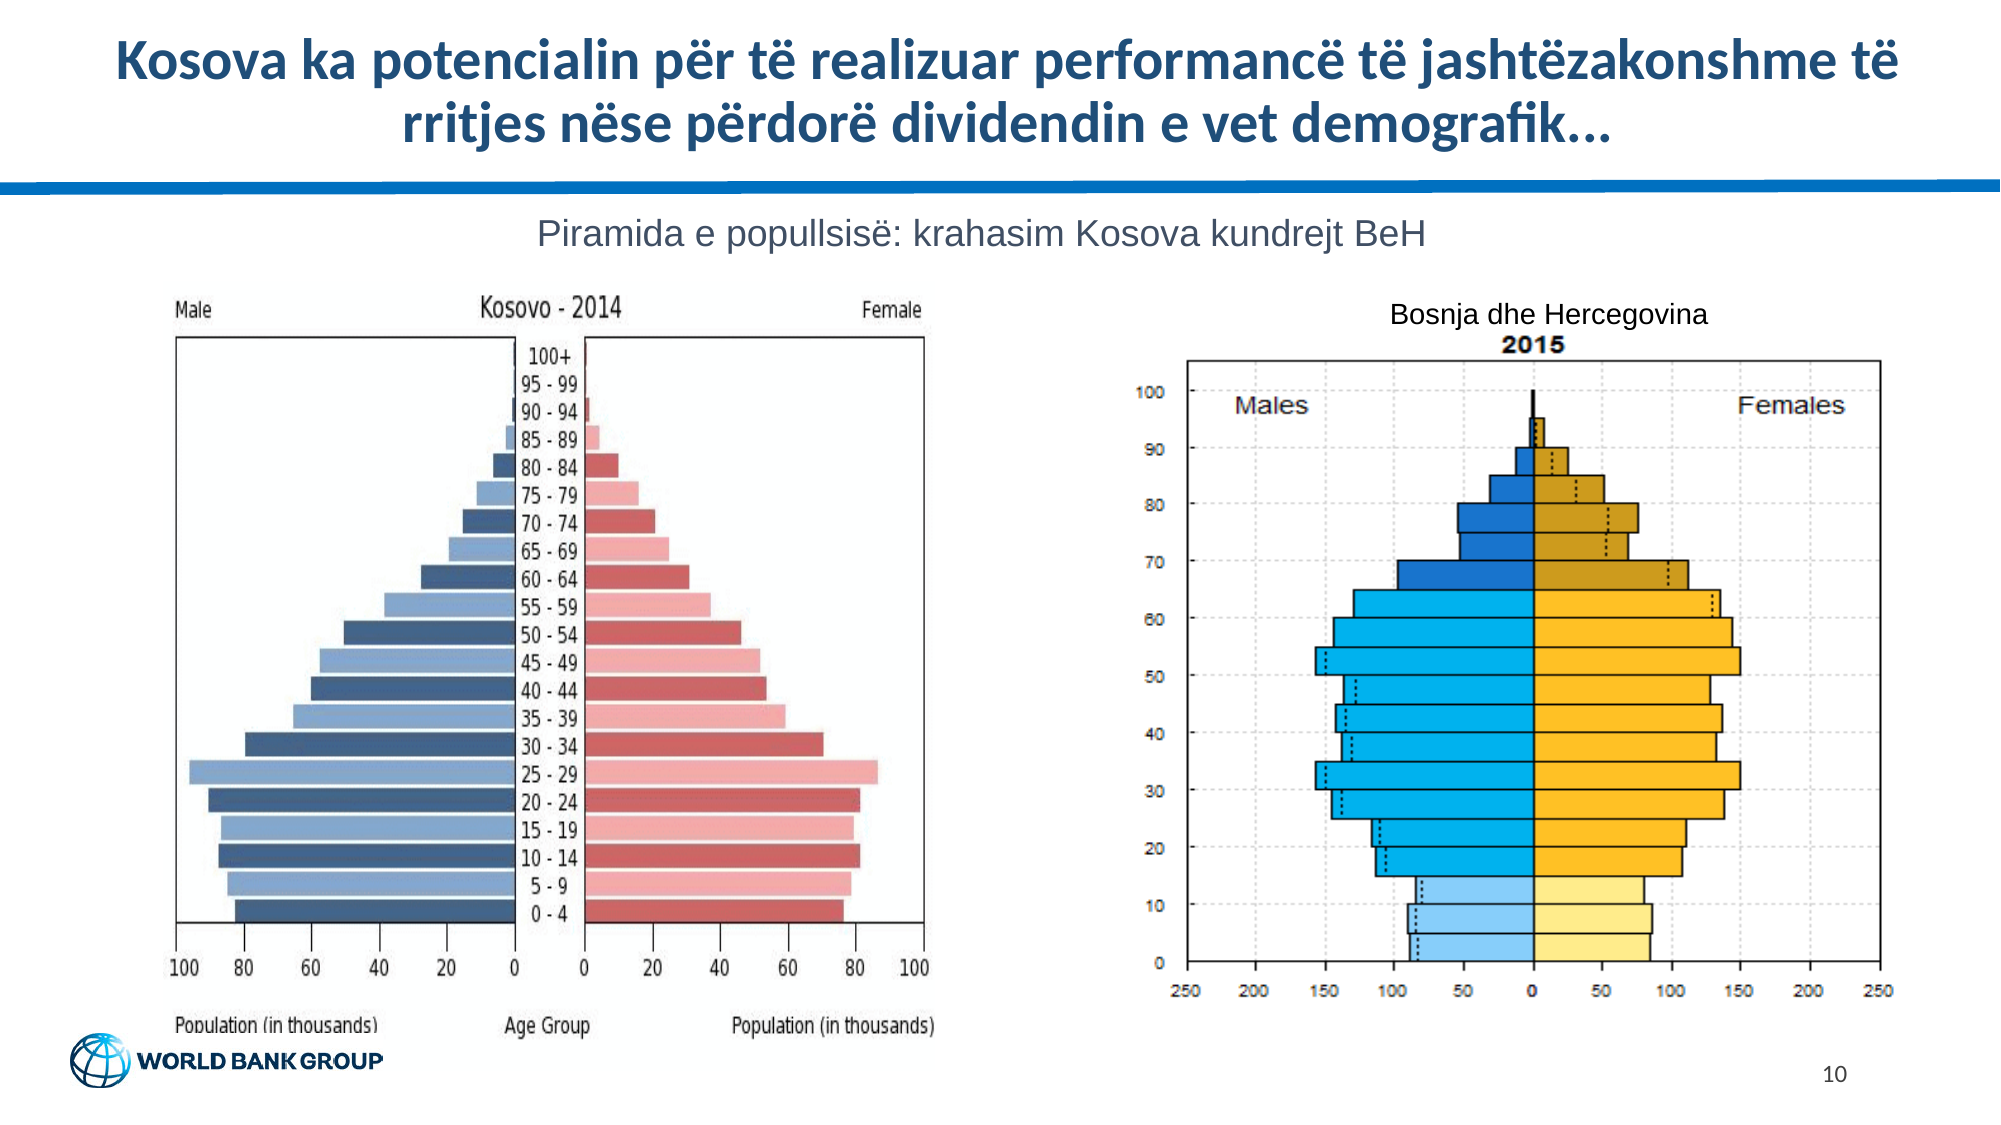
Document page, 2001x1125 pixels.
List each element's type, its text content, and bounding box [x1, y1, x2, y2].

slide_number 10 [1412, 1042, 1863, 1103]
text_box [0, 185, 2000, 189]
text_box Bosnja dhe Hercegovina [1374, 287, 1830, 324]
text_box Piramida e popullsisë: krahasim Kosova kundrejt BeH [522, 201, 1504, 262]
picture [70, 281, 935, 1088]
picture [97, 1045, 105, 1055]
picture [87, 1043, 99, 1050]
text_box Kosova ka potencialin për të realizuar performancë të jashtëzakonshme të rritjes nëse përdorë dividendin e vet demografik... [35, 23, 1982, 162]
picture [1101, 324, 1902, 1018]
